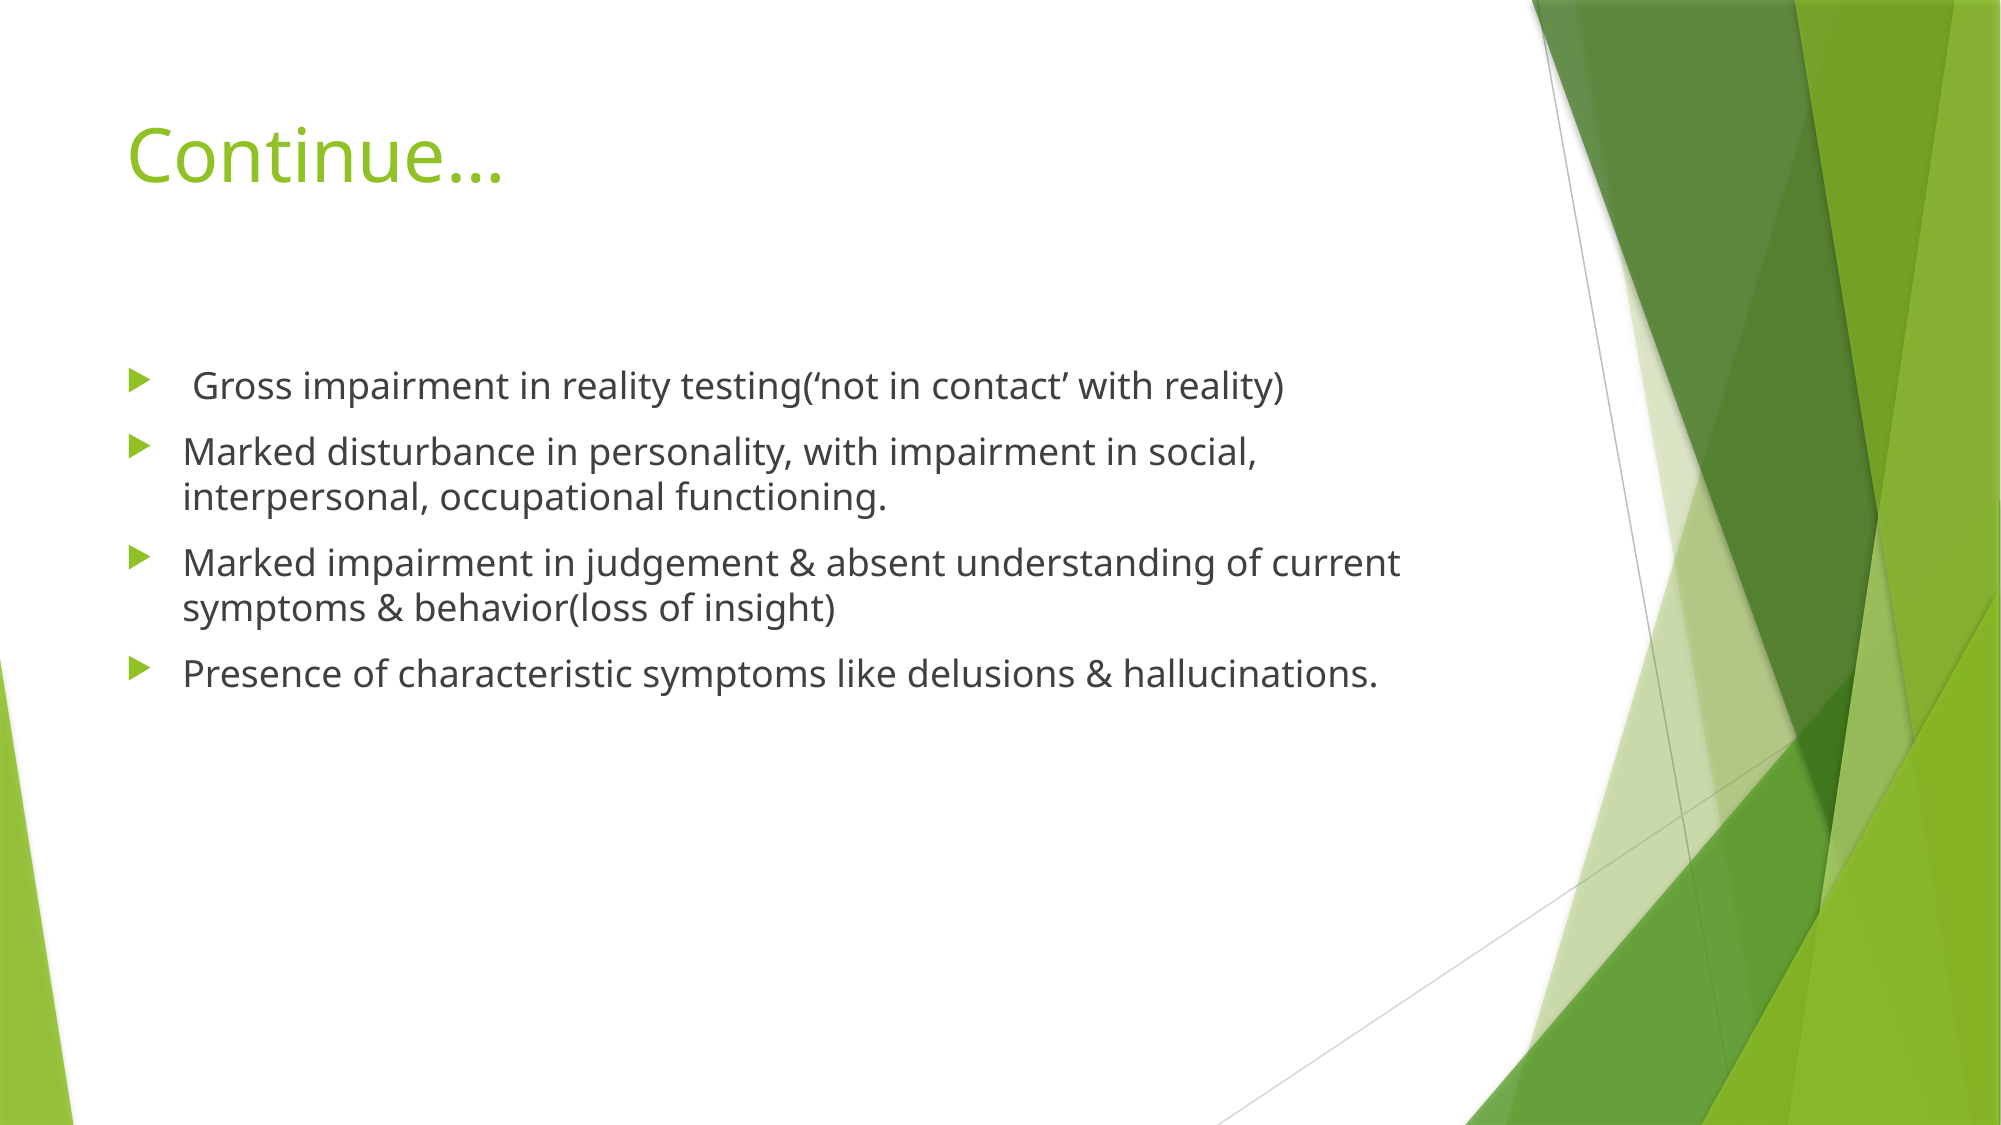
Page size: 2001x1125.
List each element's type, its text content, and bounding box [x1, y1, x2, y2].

list Gross impairment in reality testing(‘not in contact’ with reality) Marked disturbance in personality, with impairment in social, interpersonal, occupational functioning. Marked impairment in judgement & absent understanding of current symptoms & behavior(loss of insight) Presence of characteristic symptoms like delusions & hallucinations. [111, 354, 1522, 992]
title Continue… [111, 99, 1522, 317]
